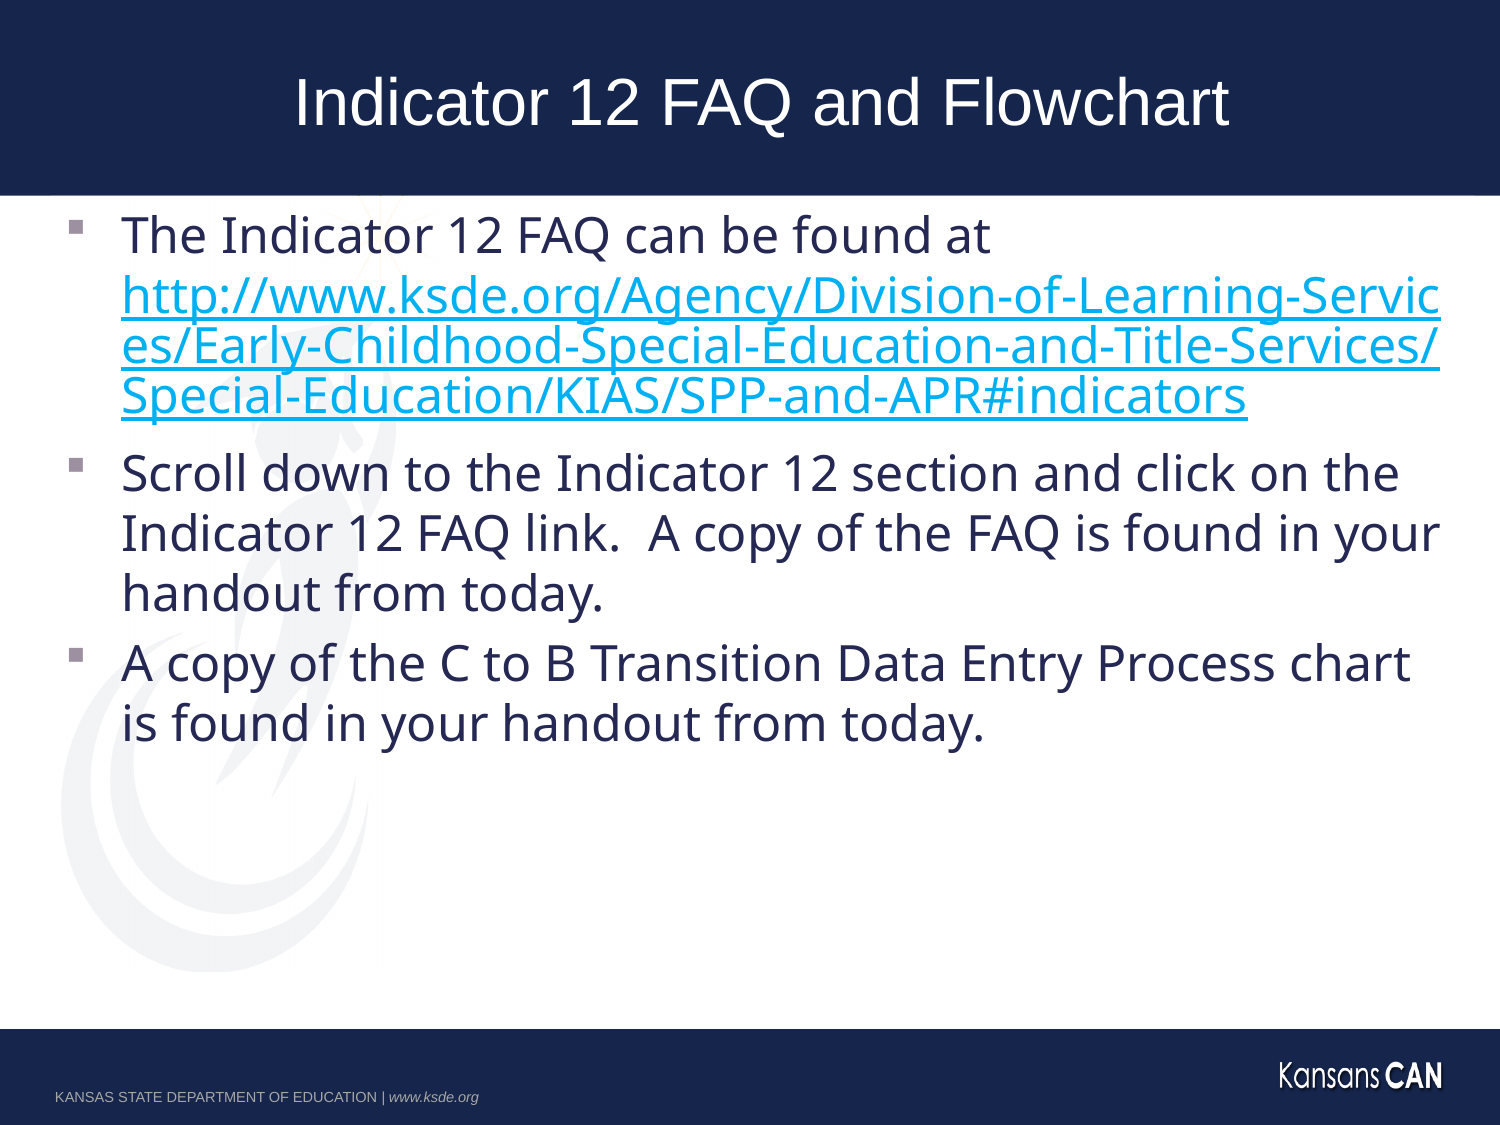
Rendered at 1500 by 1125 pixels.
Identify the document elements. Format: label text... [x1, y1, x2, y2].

picture [1272, 1054, 1448, 1095]
list The Indicator 12 FAQ can be found at http://www.ksde.org/Agency/Division-of-Learning-Services/Early-Childhood-Special-Education-and-Title-Services/Special-Education/KIAS/SPP-and-APR#indicators Scroll down to the Indicator 12 section and click on the Indicator 12 FAQ link. A copy of the FAQ is found in your handout from today. A copy of the C to B Transition Data Entry Process chart is found in your handout from today. [50, 197, 1475, 989]
title Indicator 12 FAQ and Flowchart [50, 0, 1475, 197]
